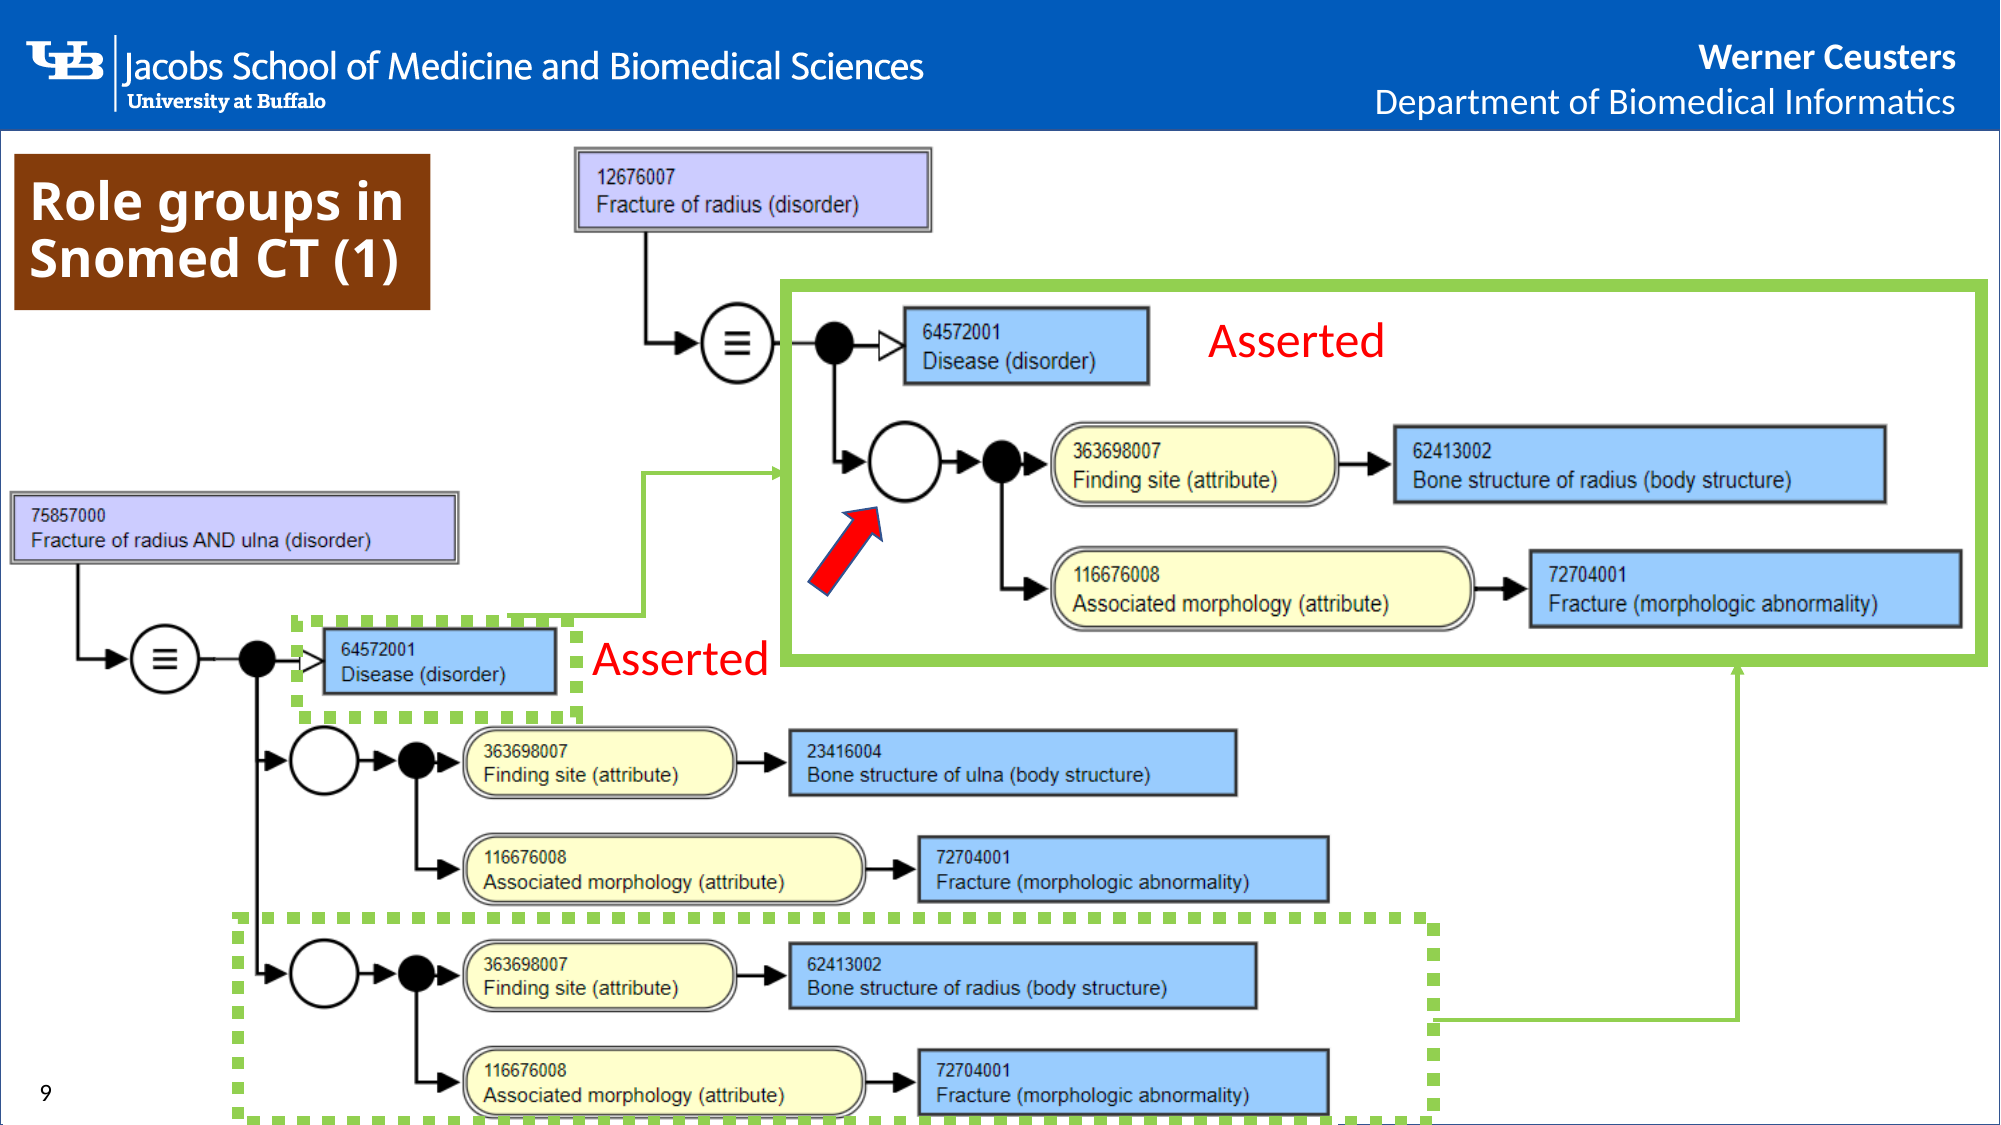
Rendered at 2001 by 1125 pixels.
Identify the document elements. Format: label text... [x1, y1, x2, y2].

text_box [0, 129, 2000, 1125]
picture [3, 483, 1338, 1125]
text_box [237, 285, 1982, 1123]
picture [567, 136, 1974, 285]
title Role groups in Snomed CT (1) [14, 153, 431, 311]
picture [0, 0, 2000, 129]
